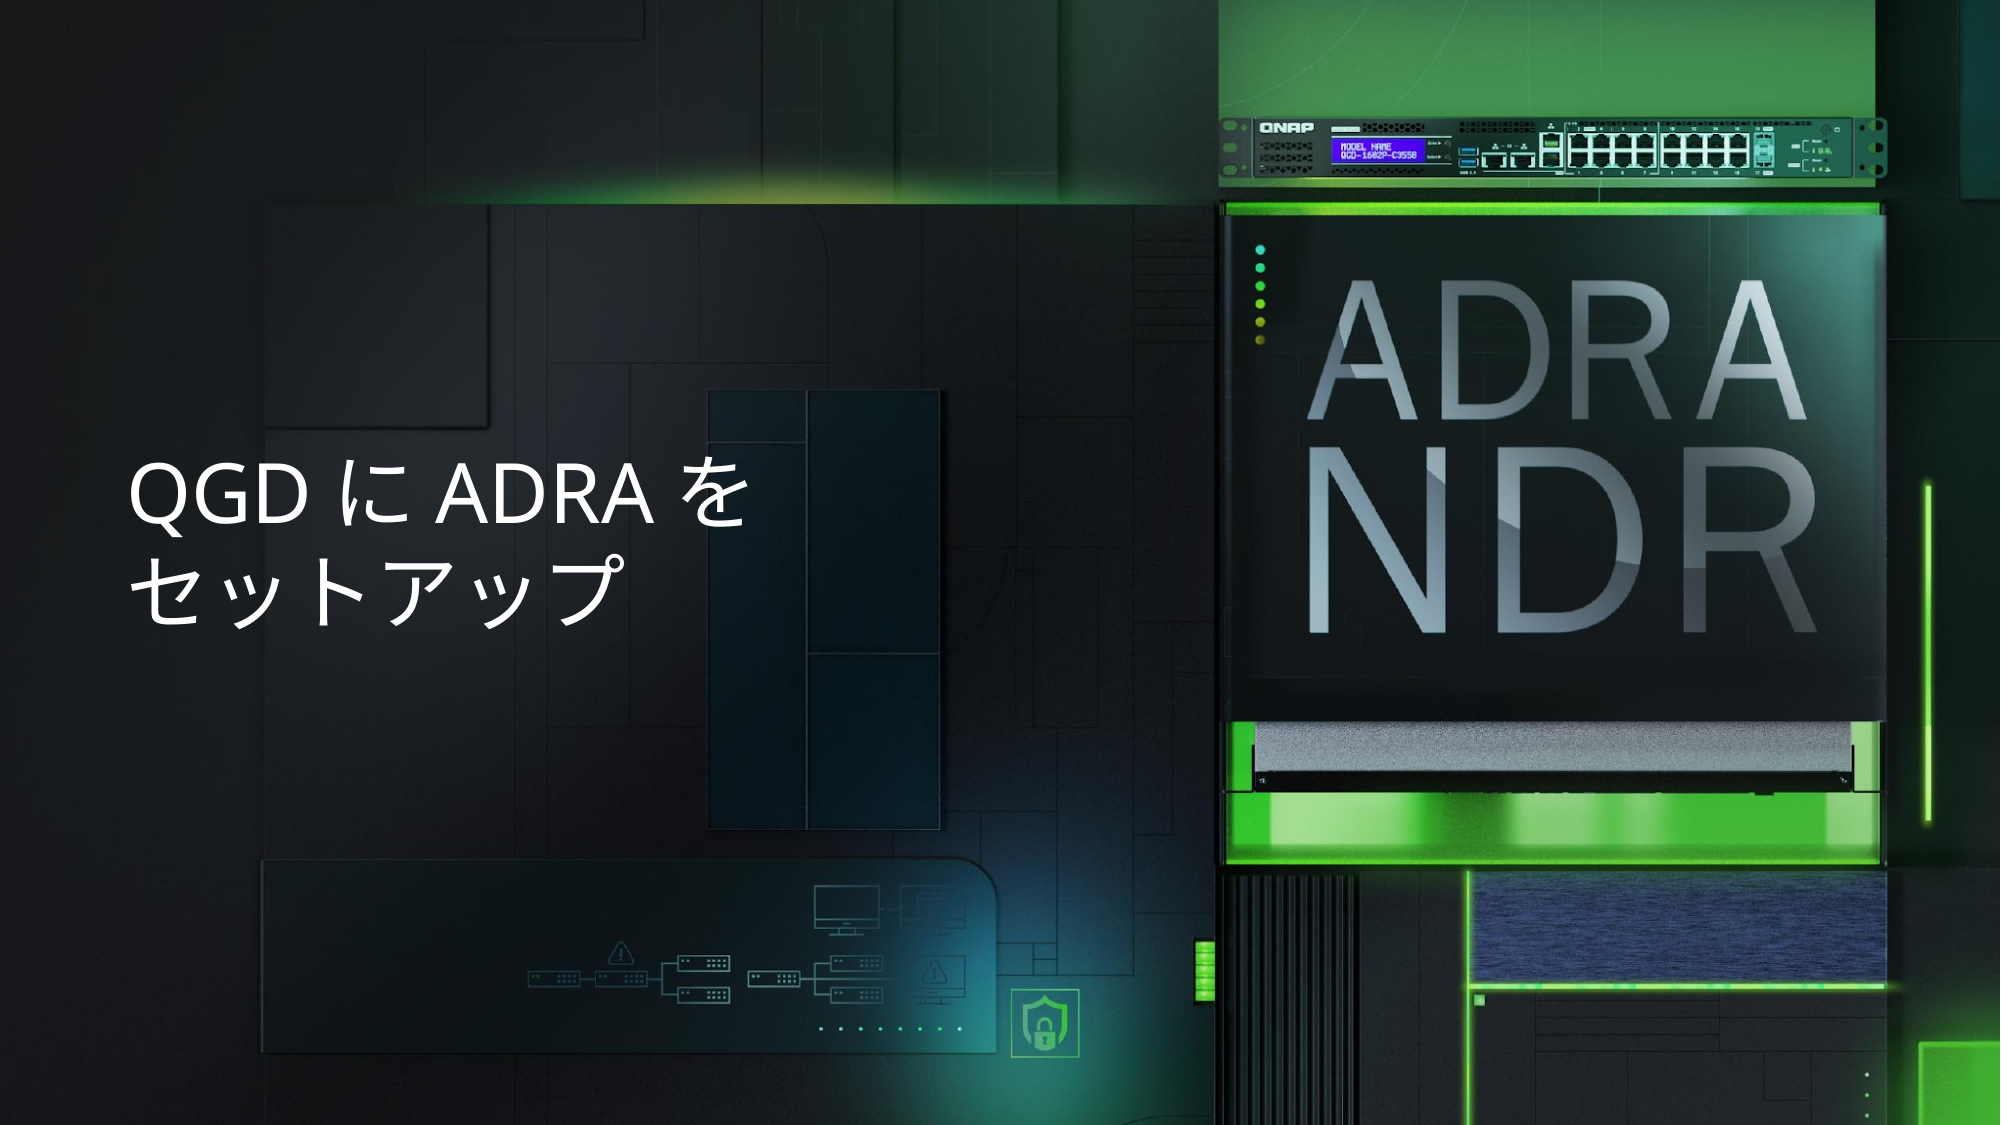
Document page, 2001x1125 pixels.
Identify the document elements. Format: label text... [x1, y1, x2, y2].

picture [0, 0, 2000, 1125]
text_box QGDにADRAを セットアップ [111, 432, 1496, 650]
